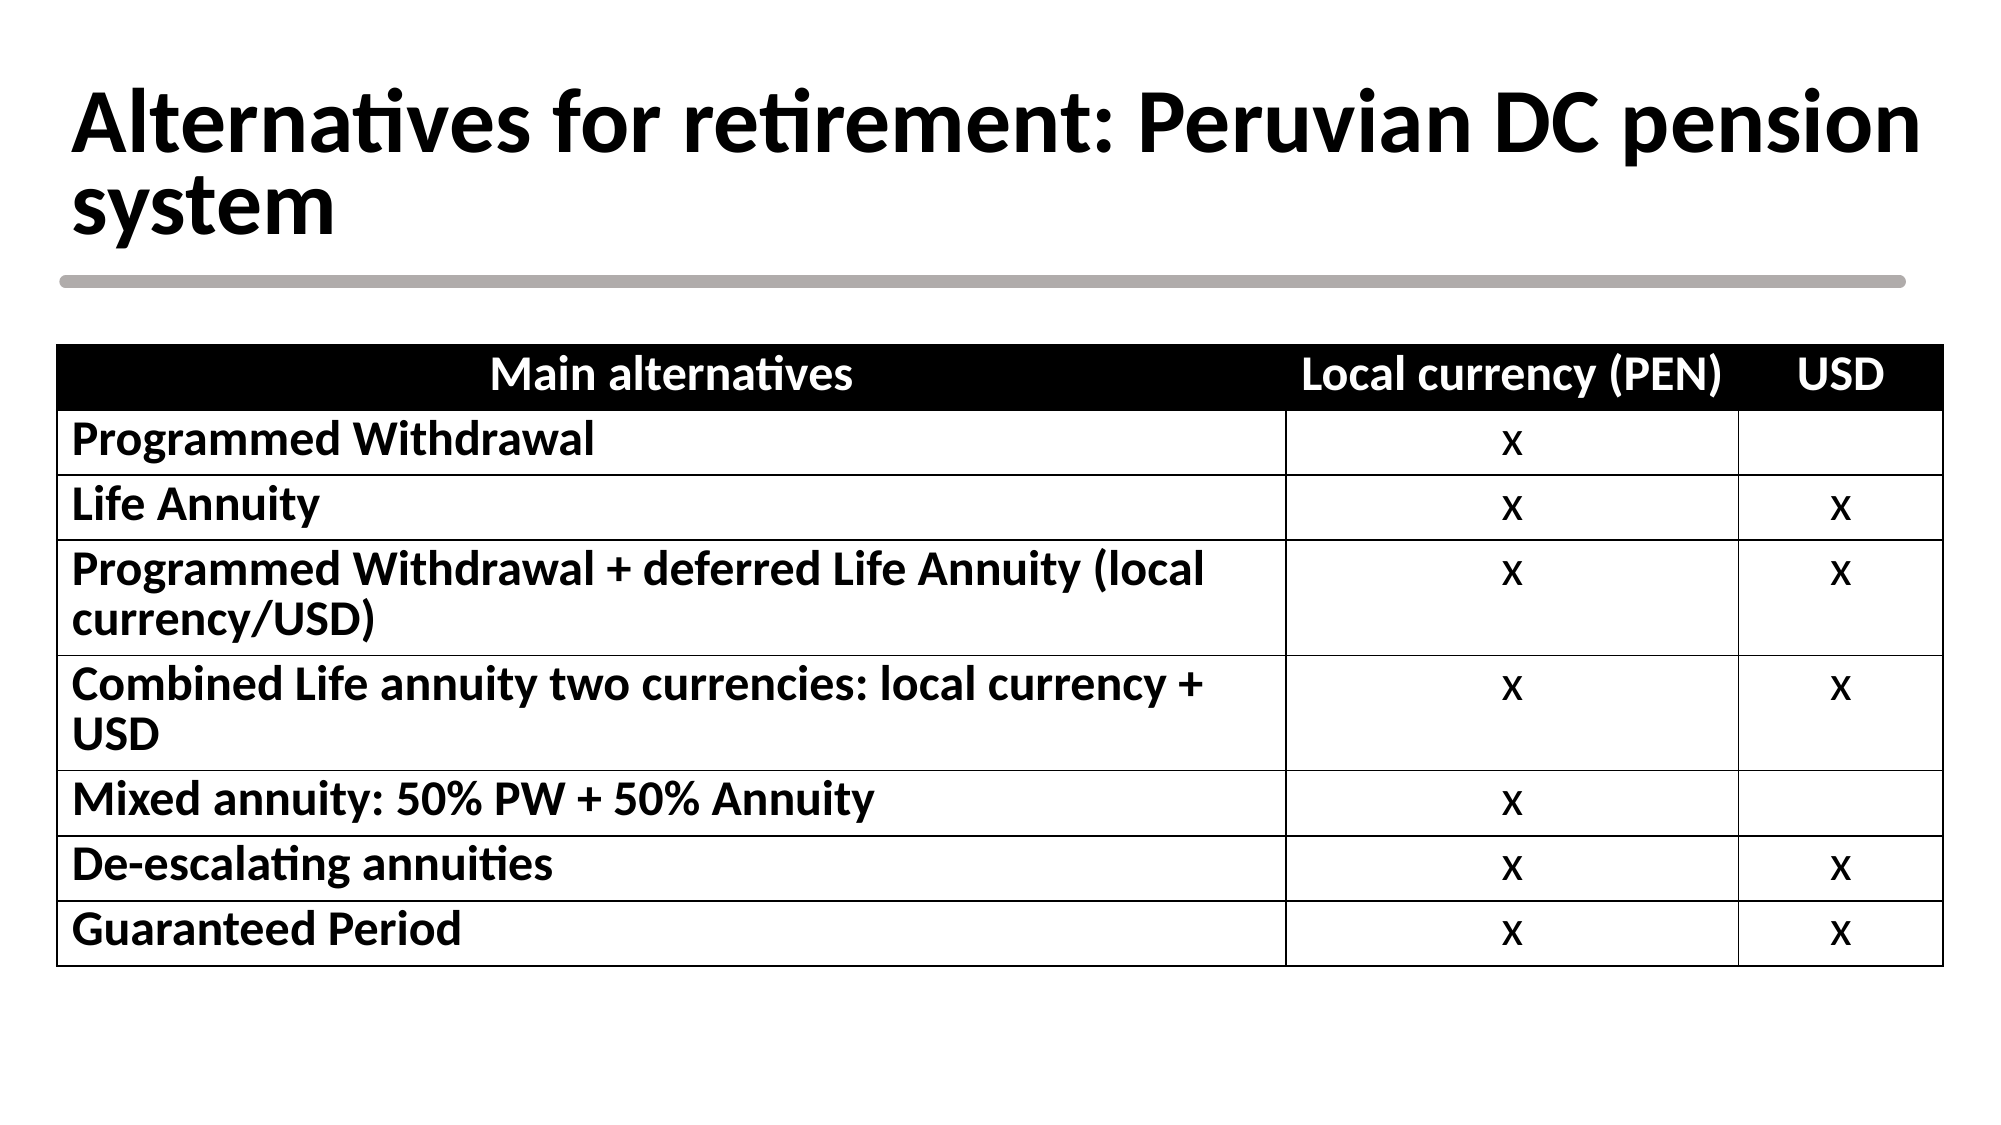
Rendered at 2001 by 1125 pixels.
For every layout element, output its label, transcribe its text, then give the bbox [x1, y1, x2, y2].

table_header Local currency (PEN) [1287, 346, 1738, 409]
table_cell x [1287, 476, 1738, 539]
table_cell Programmed Withdrawal + deferred Life Annuity (local currency/USD) [58, 541, 1285, 655]
table_cell Combined Life annuity two currencies: local currency + USD [58, 656, 1285, 770]
table_cell Mixed annuity: 50% PW + 50% Annuity [58, 771, 1285, 835]
table_cell x [1287, 837, 1738, 900]
table_header Main alternatives [58, 346, 1285, 409]
table_cell [1739, 411, 1942, 474]
table_cell Programmed Withdrawal [58, 411, 1285, 474]
table_header USD [1739, 346, 1942, 409]
table_cell Guaranteed Period [58, 902, 1285, 965]
table_cell x [1287, 771, 1738, 835]
table_cell x [1287, 541, 1738, 655]
table_cell x [1739, 541, 1942, 655]
table_cell Life Annuity [58, 476, 1285, 539]
table_cell x [1739, 656, 1942, 770]
table_cell [1739, 771, 1942, 835]
table_cell x [1739, 902, 1942, 965]
table_cell x [1739, 476, 1942, 539]
table_cell De-escalating annuities [58, 837, 1285, 900]
table_cell x [1287, 902, 1738, 965]
table_cell x [1287, 656, 1738, 770]
table_cell x [1739, 837, 1942, 900]
table_cell x [1287, 411, 1738, 474]
title Alternatives for retirement: Peruvian DC pension system [56, 59, 1944, 278]
